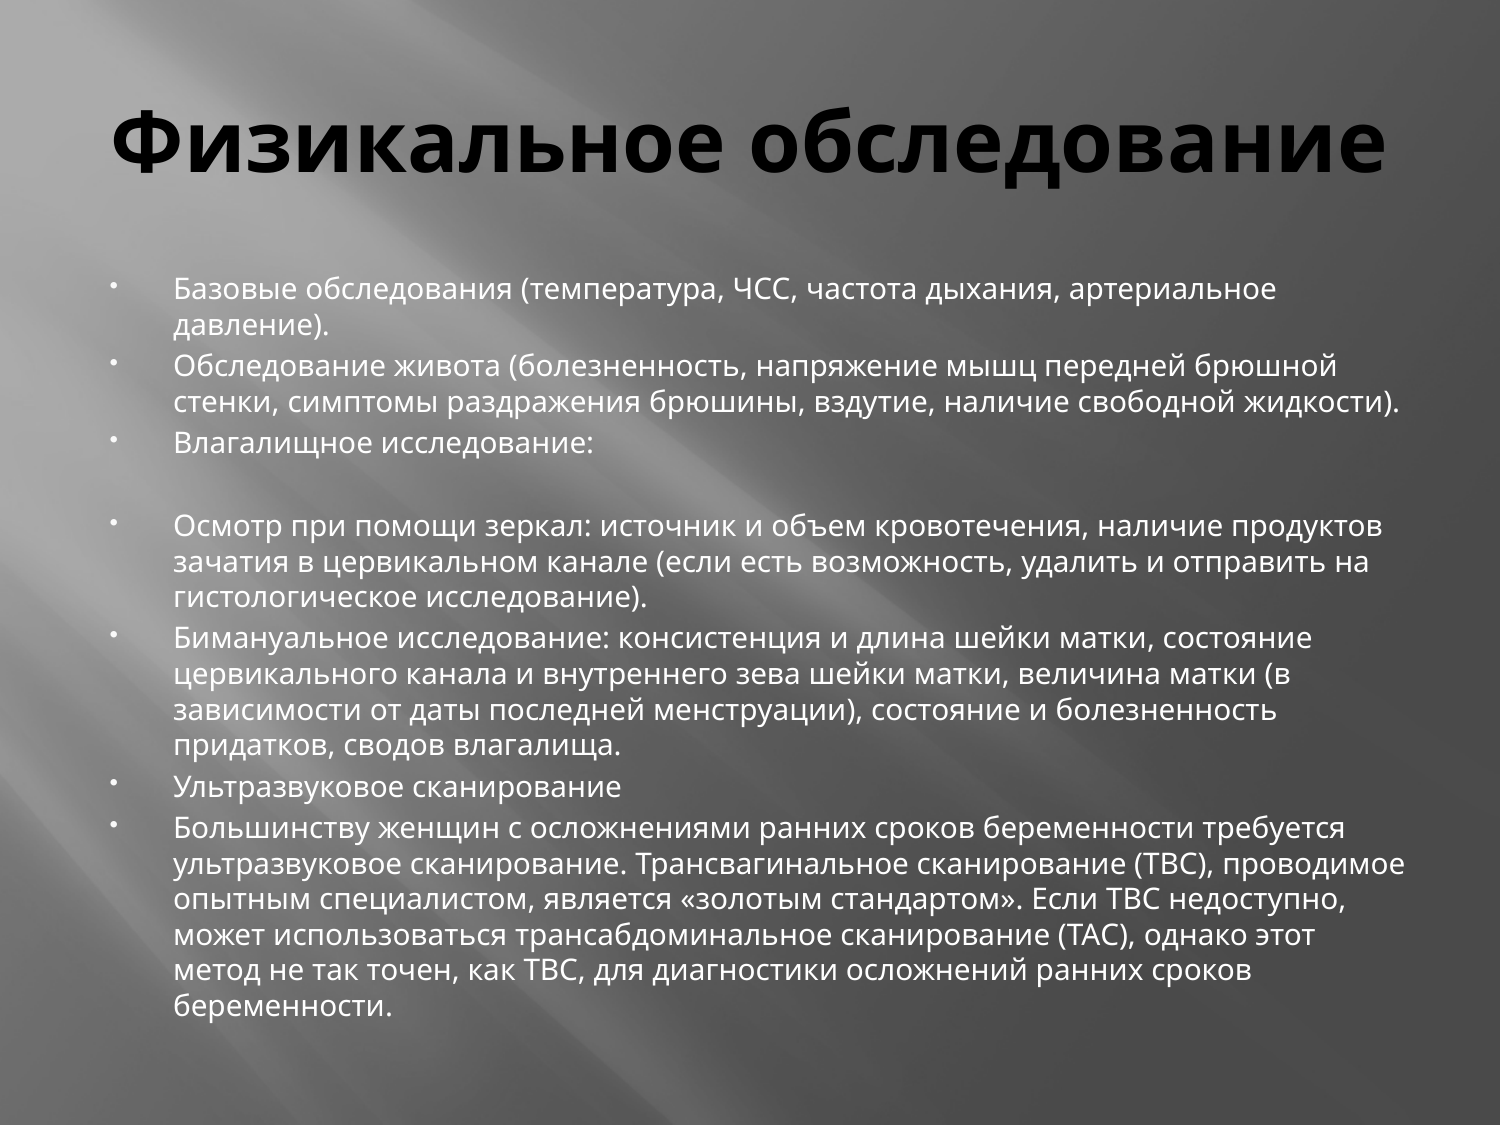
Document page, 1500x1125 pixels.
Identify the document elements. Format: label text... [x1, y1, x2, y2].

title Физикальное обследование [75, 45, 1425, 233]
list Базовые обследования (температура, ЧСС, частота дыхания, артериальное давление). Обследование живота (болезненность, напряжение мышц передней брюшной стенки, симптомы раздражения брюшины, вздутие, наличие свободной жидкости). Влагалищное исследование: Осмотр при помощи зеркал: источник и объем кровотечения, наличие продуктов зачатия в цервикальном канале (если есть возможность, удалить и отправить на гистологическое исследование). Бимануальное исследование: консистенция и длина шейки матки, состояние цервикального канала и внутреннего зева шейки матки, величина матки (в зависимости от даты последней менструации), состояние и болезненность придатков, сводов влагалища. Ультразвуковое сканирование Большинству женщин с осложнениями ранних сроков беременности требуется ультразвуковое сканирование. Трансвагинальное сканирование (ТВС), проводимое опытным специалистом, является «золотым стандартом». Если ТВС недоступно, может использоваться трансабдоминальное сканирование (ТАС), однако этот метод не так точен, как ТВС, для диагностики осложнений ранних сроков беременности. [75, 262, 1425, 1035]
